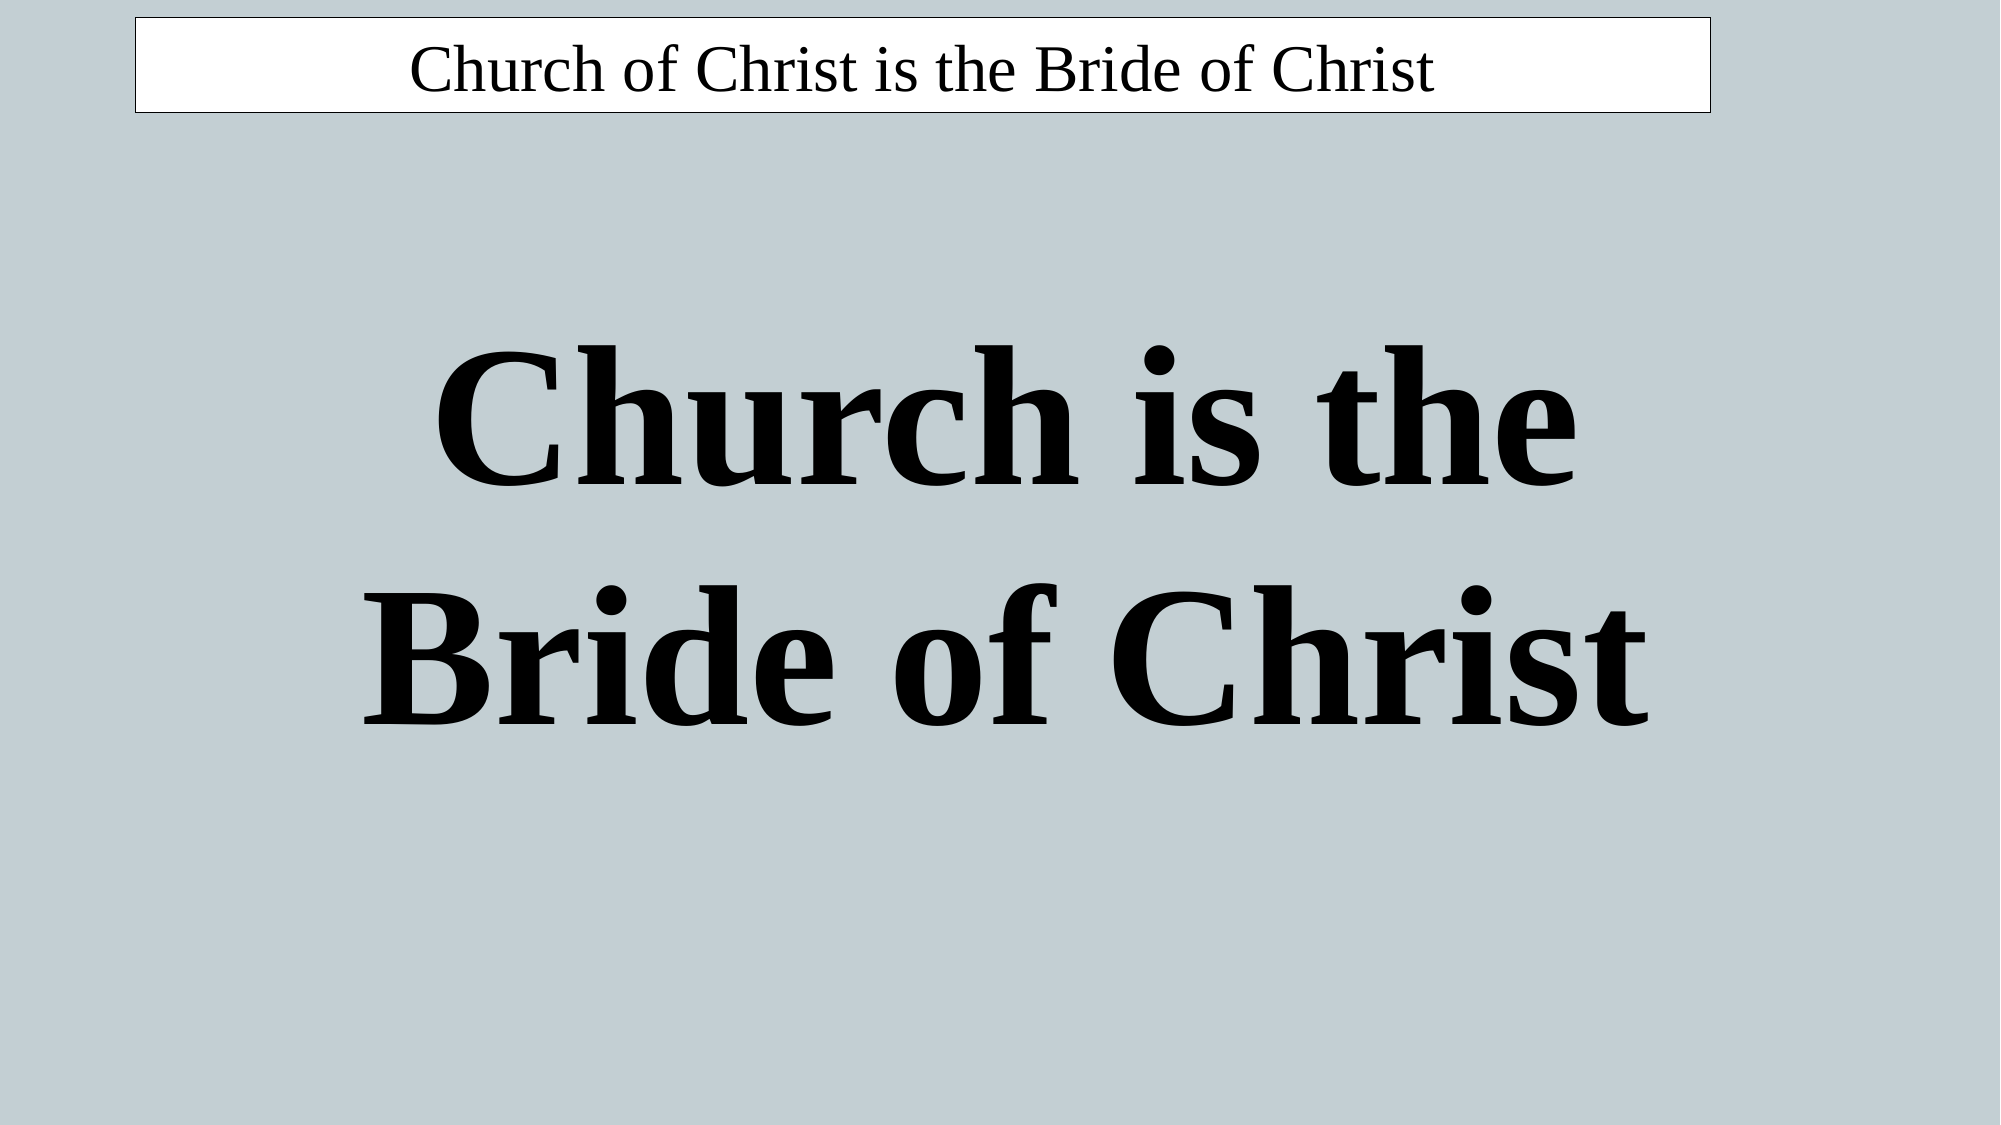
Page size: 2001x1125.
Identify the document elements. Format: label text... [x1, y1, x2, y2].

text_box Church of Christ is the Bride of Christ [135, 17, 1711, 113]
text_box Church is the Bride of Christ [0, 277, 2000, 773]
